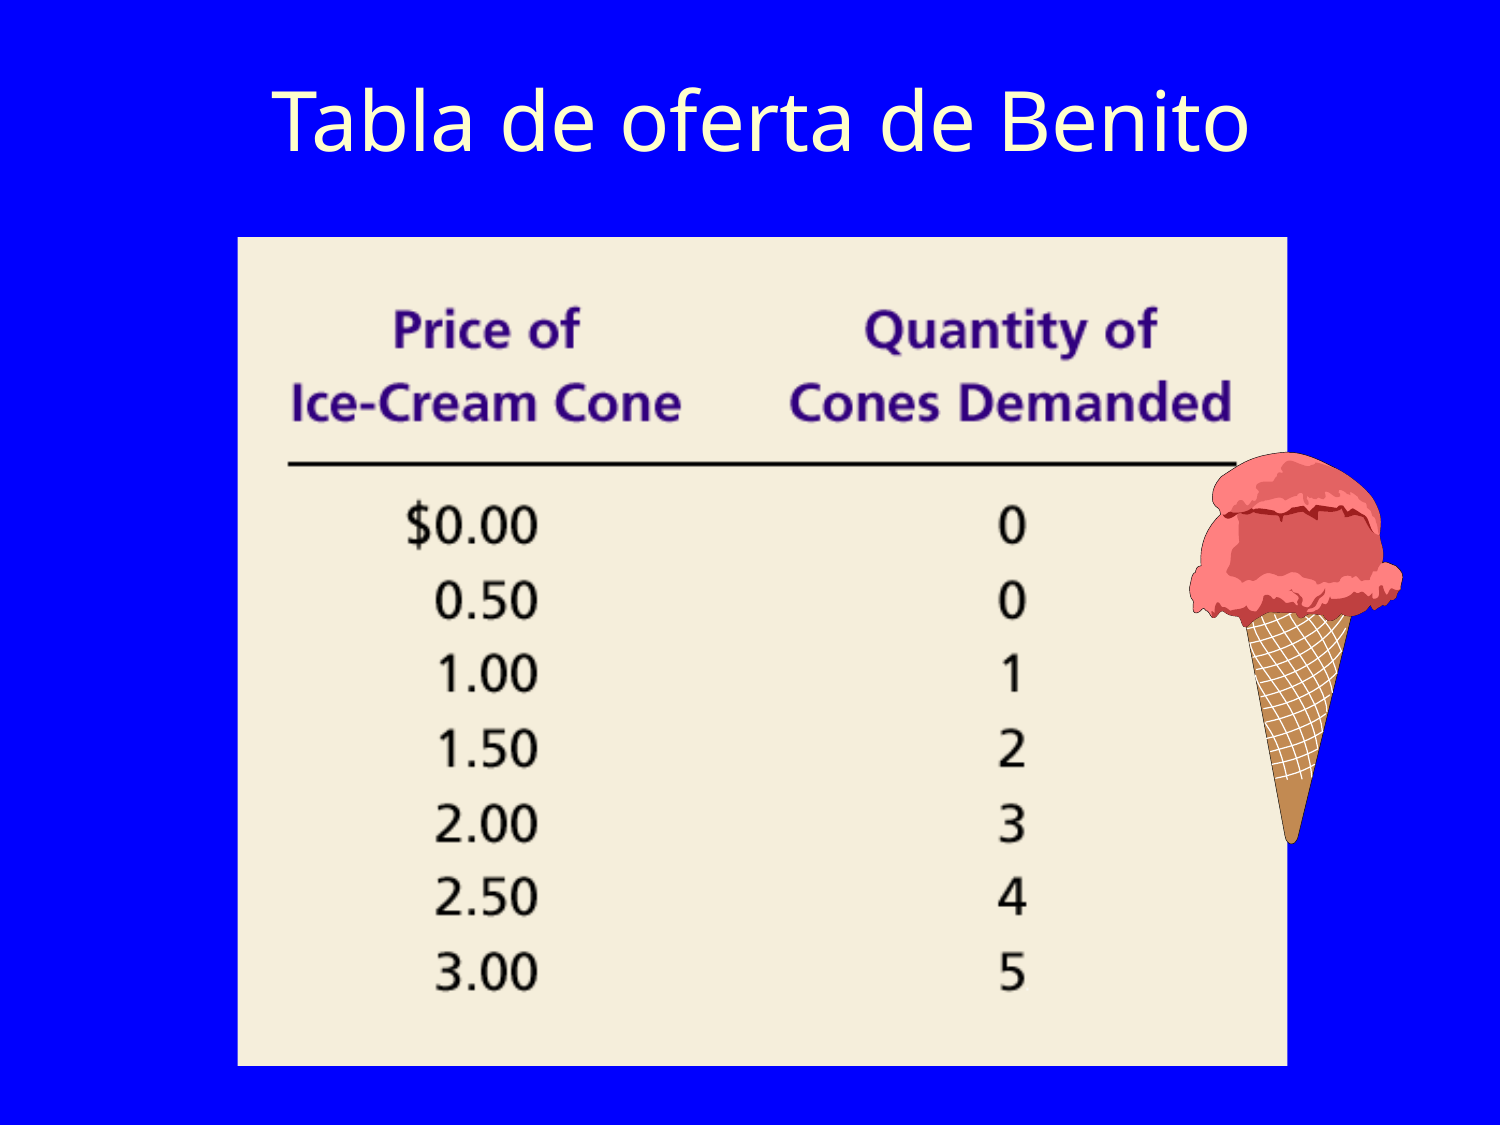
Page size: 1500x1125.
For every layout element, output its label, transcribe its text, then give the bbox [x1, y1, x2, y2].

title Tabla de oferta de Benito [74, 24, 1451, 226]
picture [237, 237, 1406, 1066]
